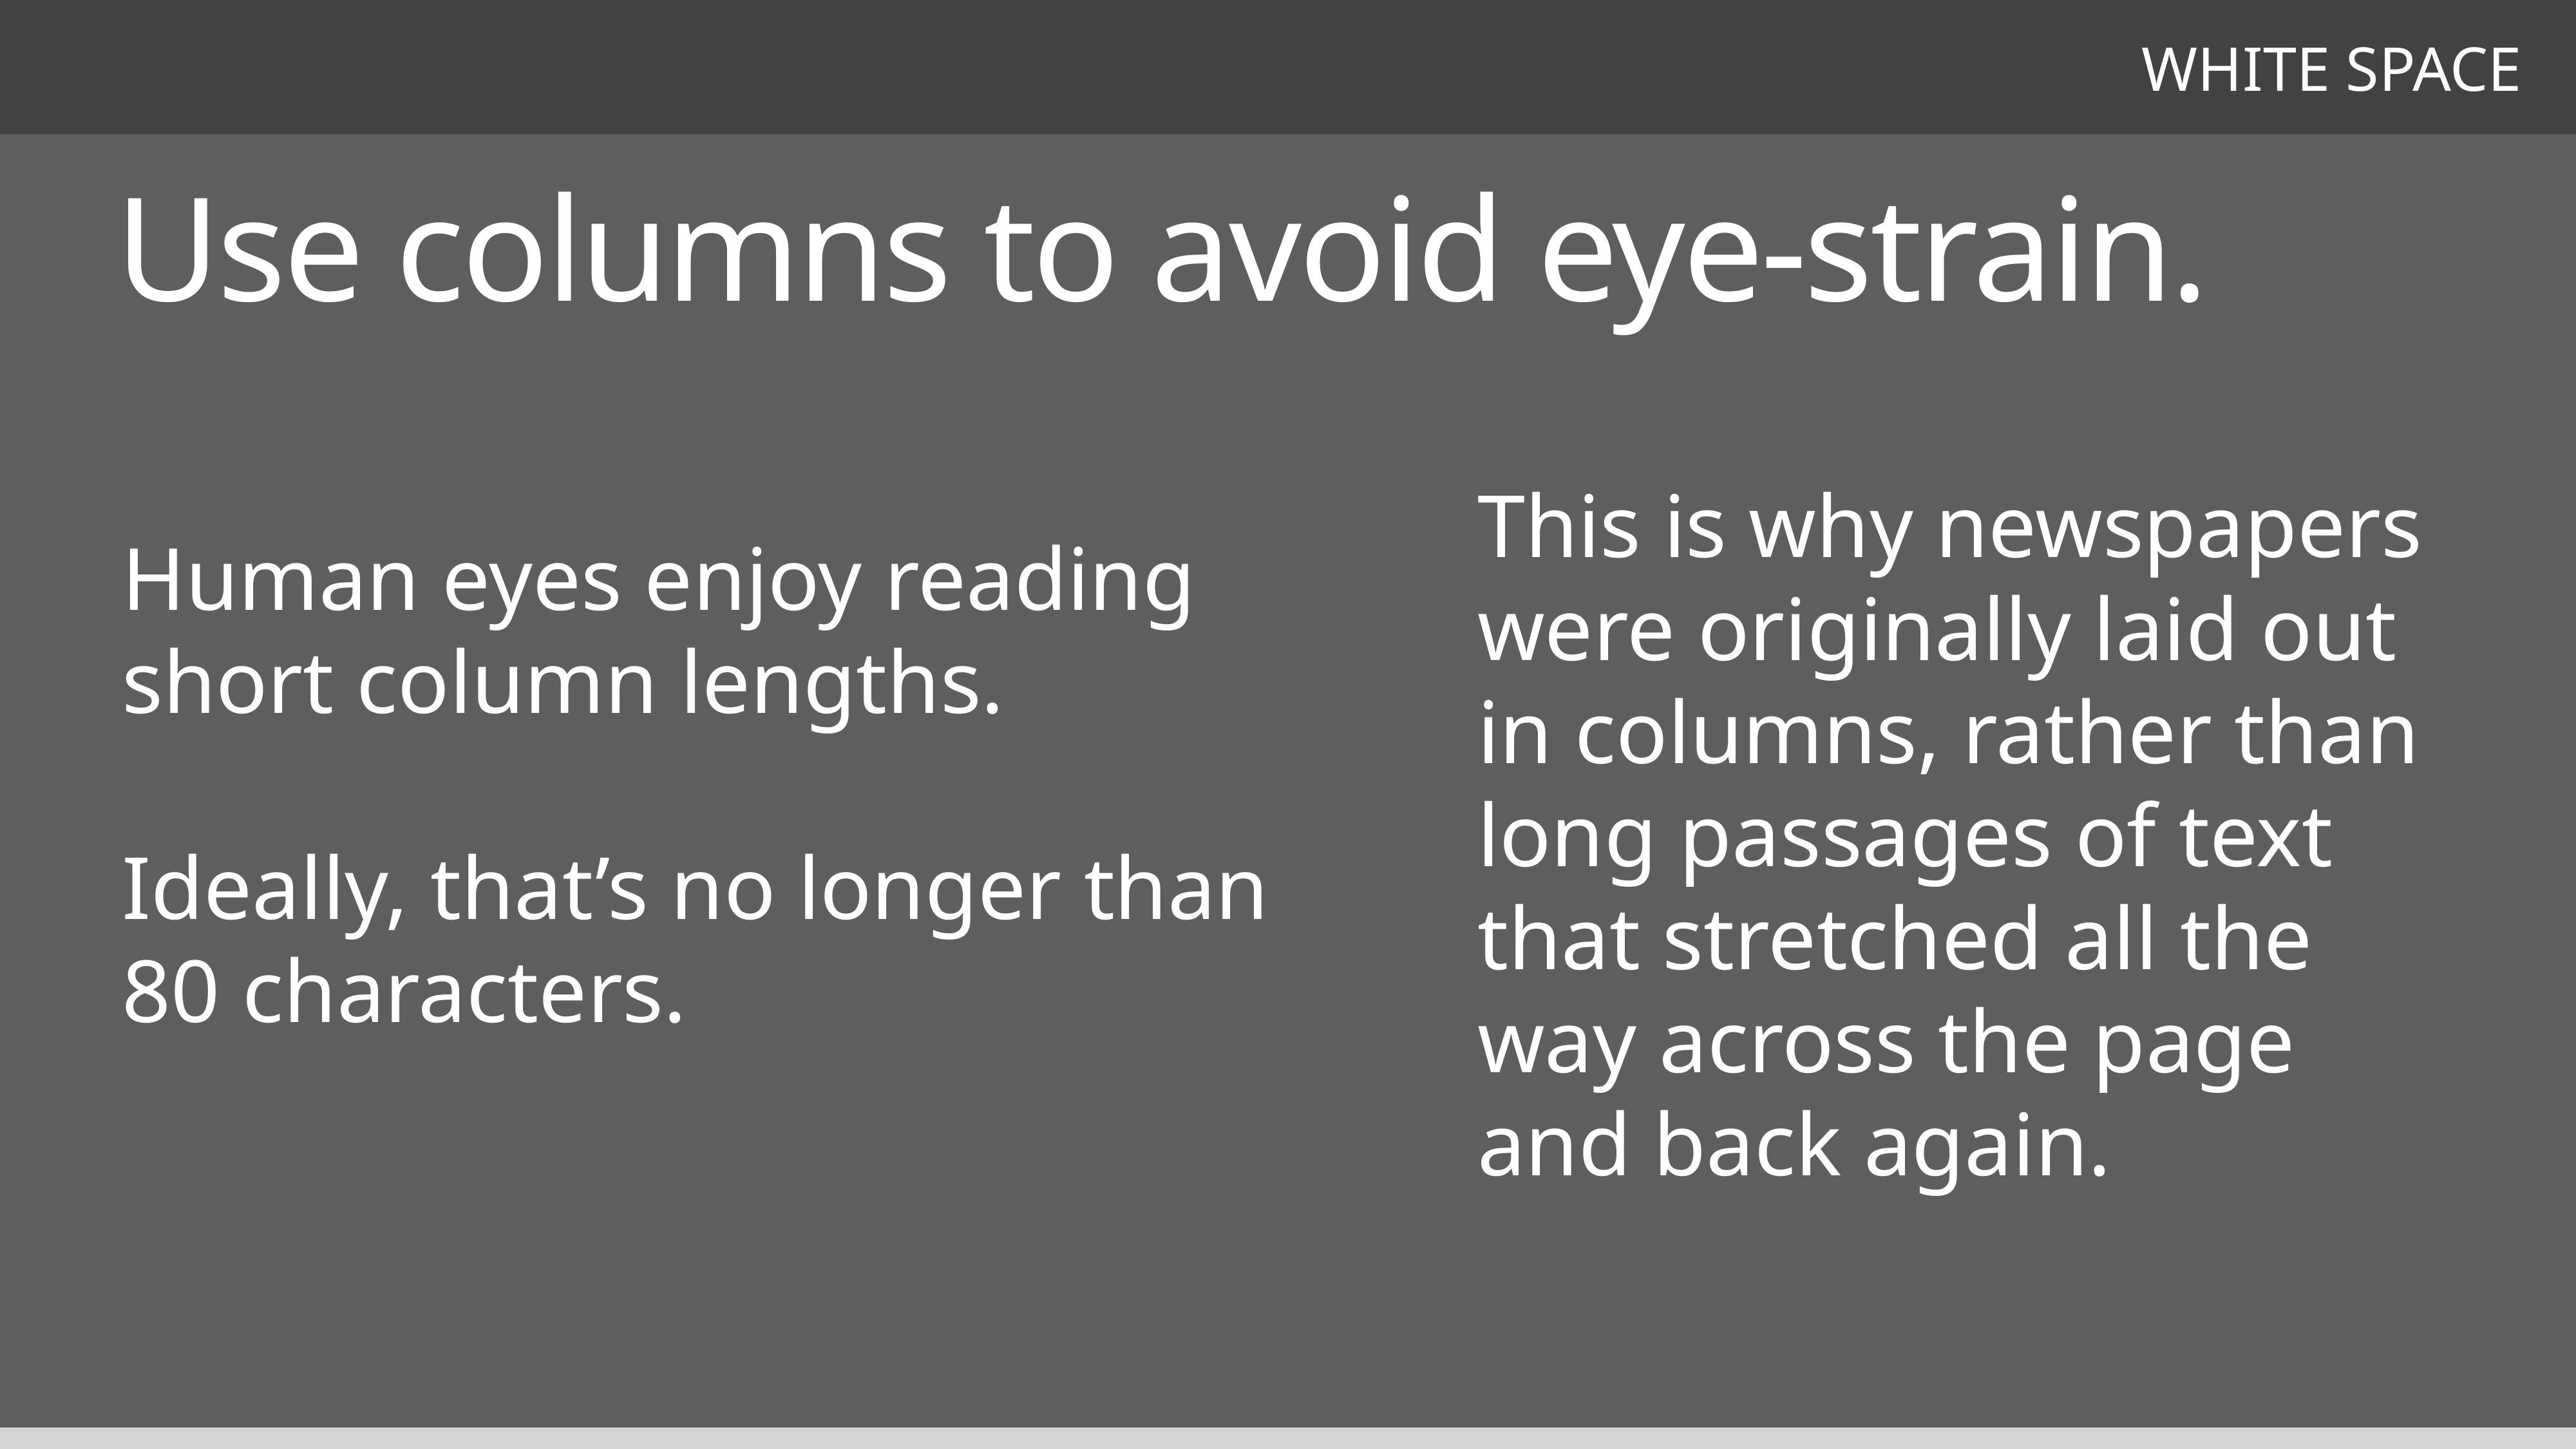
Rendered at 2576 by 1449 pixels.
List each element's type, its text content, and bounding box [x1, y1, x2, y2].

text_box WHITE SPACE [2136, 25, 2528, 109]
text_box This is why newspapers were originally laid out in columns, rather than long passages of text that stretched all the way across the page and back again. [1472, 363, 2456, 1198]
text_box Human eyes enjoy reading short column lengths. Ideally, that’s no longer than 80 characters. [117, 519, 1374, 1045]
title Use columns to avoid eye-strain. [109, 133, 2456, 386]
